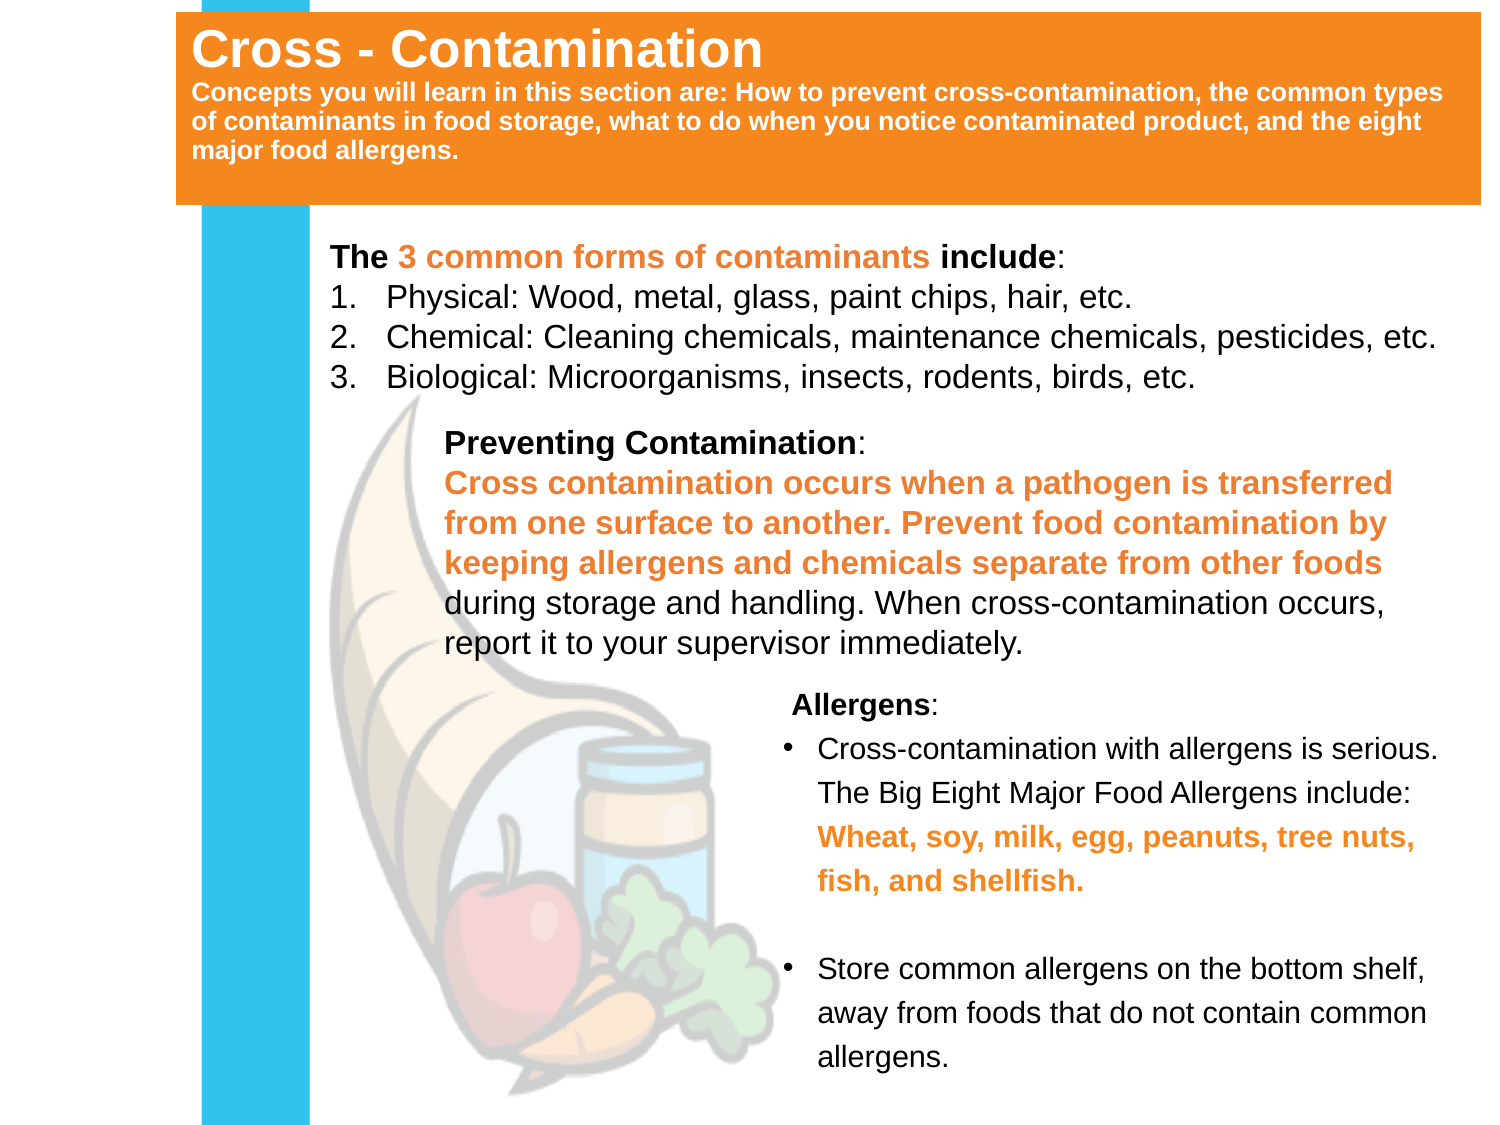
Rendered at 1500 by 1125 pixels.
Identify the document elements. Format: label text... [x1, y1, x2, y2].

title Cross - Contamination Concepts you will learn in this section are: How to prevent cross-contamination, the common types of contaminants in food storage, what to do when you notice contaminated product, and the eight major food allergens. [176, 12, 1481, 205]
picture [0, 0, 1500, 1125]
list Allergens: Cross-contamination with allergens is serious. The Big Eight Major Food Allergens include: Wheat, soy, milk, egg, peanuts, tree nuts, fish, and shellfish. Store common allergens on the bottom shelf, away from foods that do not contain common allergens. [767, 681, 1471, 1087]
text_box Preventing Contamination: Cross contamination occurs when a pathogen is transferred from one surface to another. Prevent food contamination by keeping allergens and chemicals separate from other foods during storage and handling. When cross-contamination occurs, report it to your supervisor immediately. [429, 414, 1481, 669]
text_box The 3 common forms of contaminants include: Physical: Wood, metal, glass, paint chips, hair, etc. Chemical: Cleaning chemicals, maintenance chemicals, pesticides, etc. Biological: Microorganisms, insects, rodents, birds, etc. [315, 227, 1456, 403]
